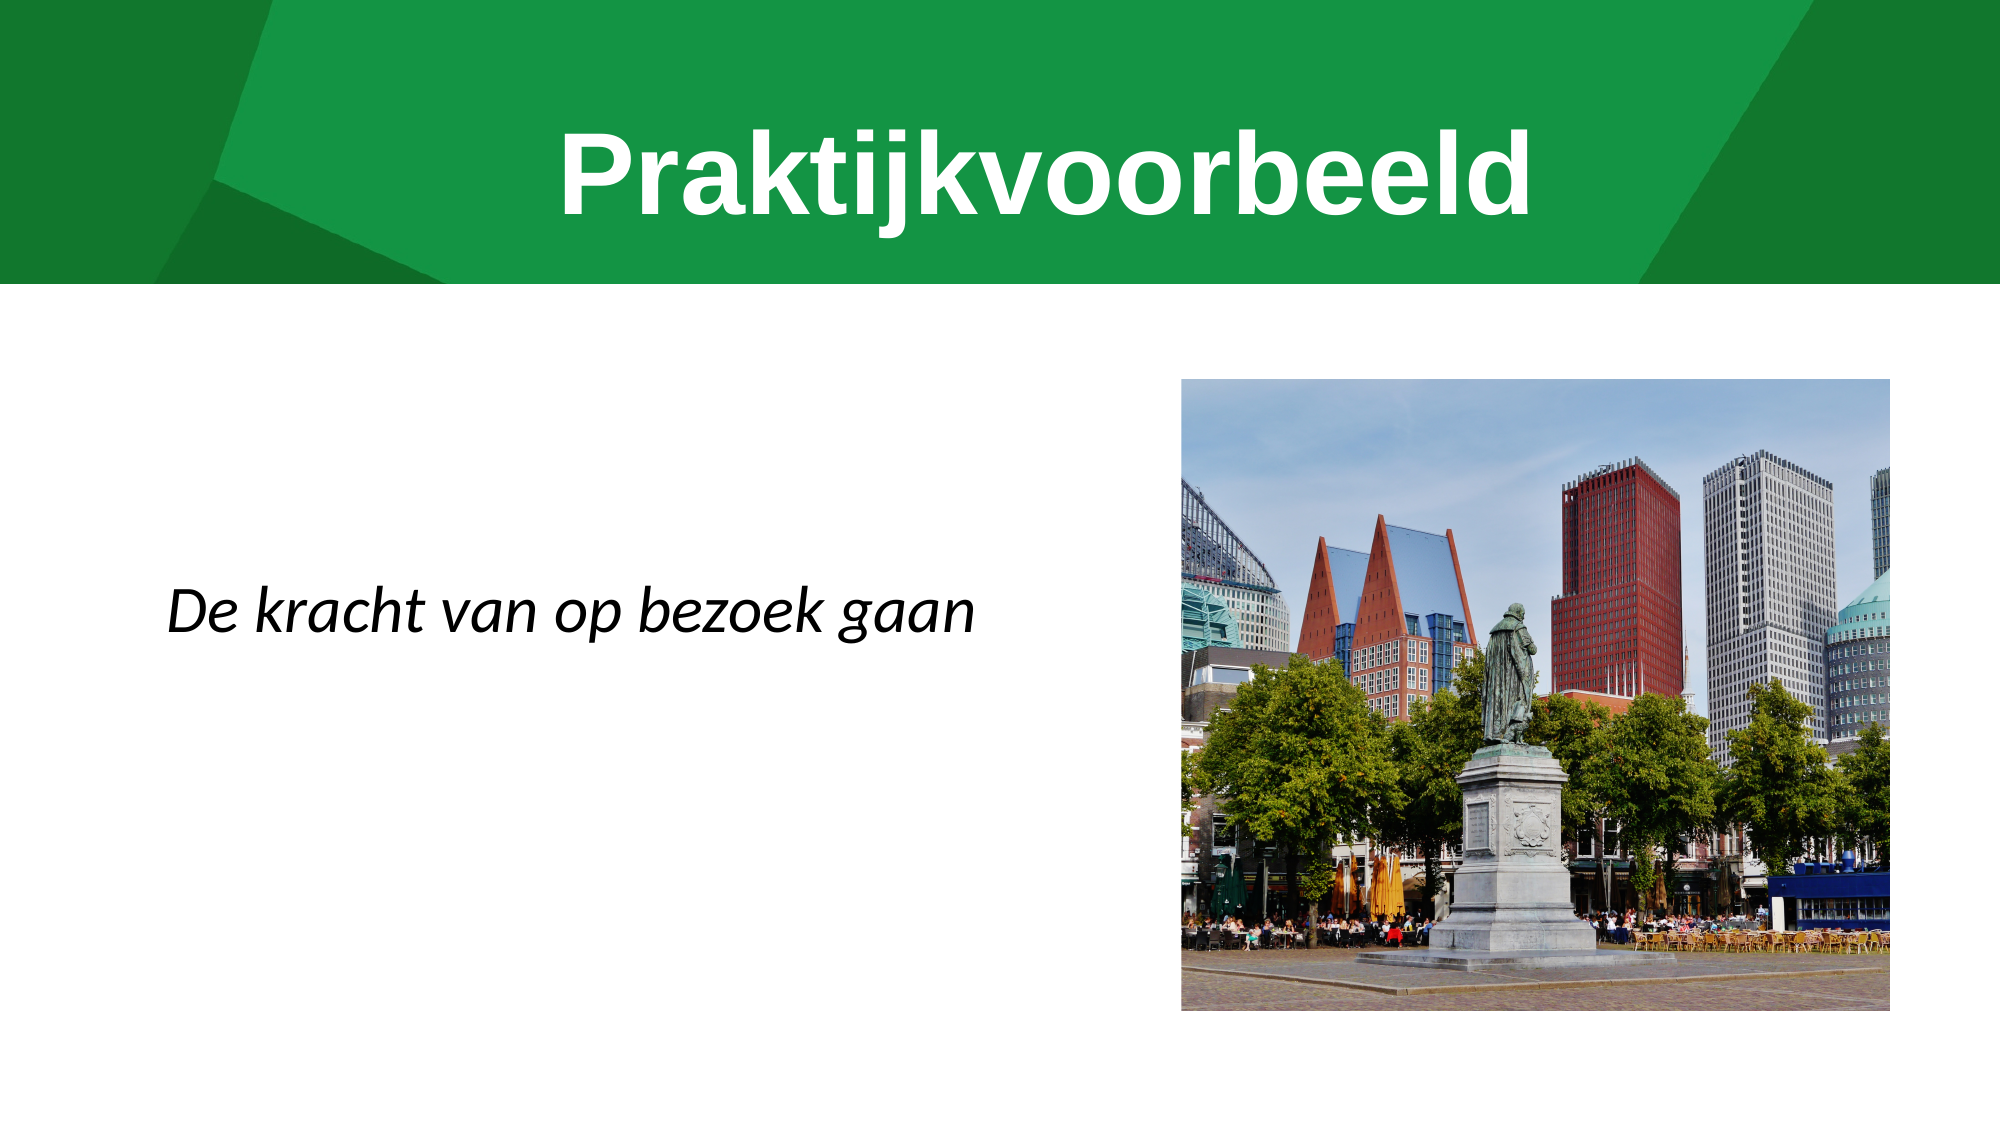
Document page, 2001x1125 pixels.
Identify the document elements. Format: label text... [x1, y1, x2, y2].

title Praktijkvoorbeeld [204, 78, 1890, 258]
picture [0, 0, 2000, 284]
picture [1181, 378, 1891, 1011]
list De kracht van op bezoek gaan [166, 562, 1101, 1022]
